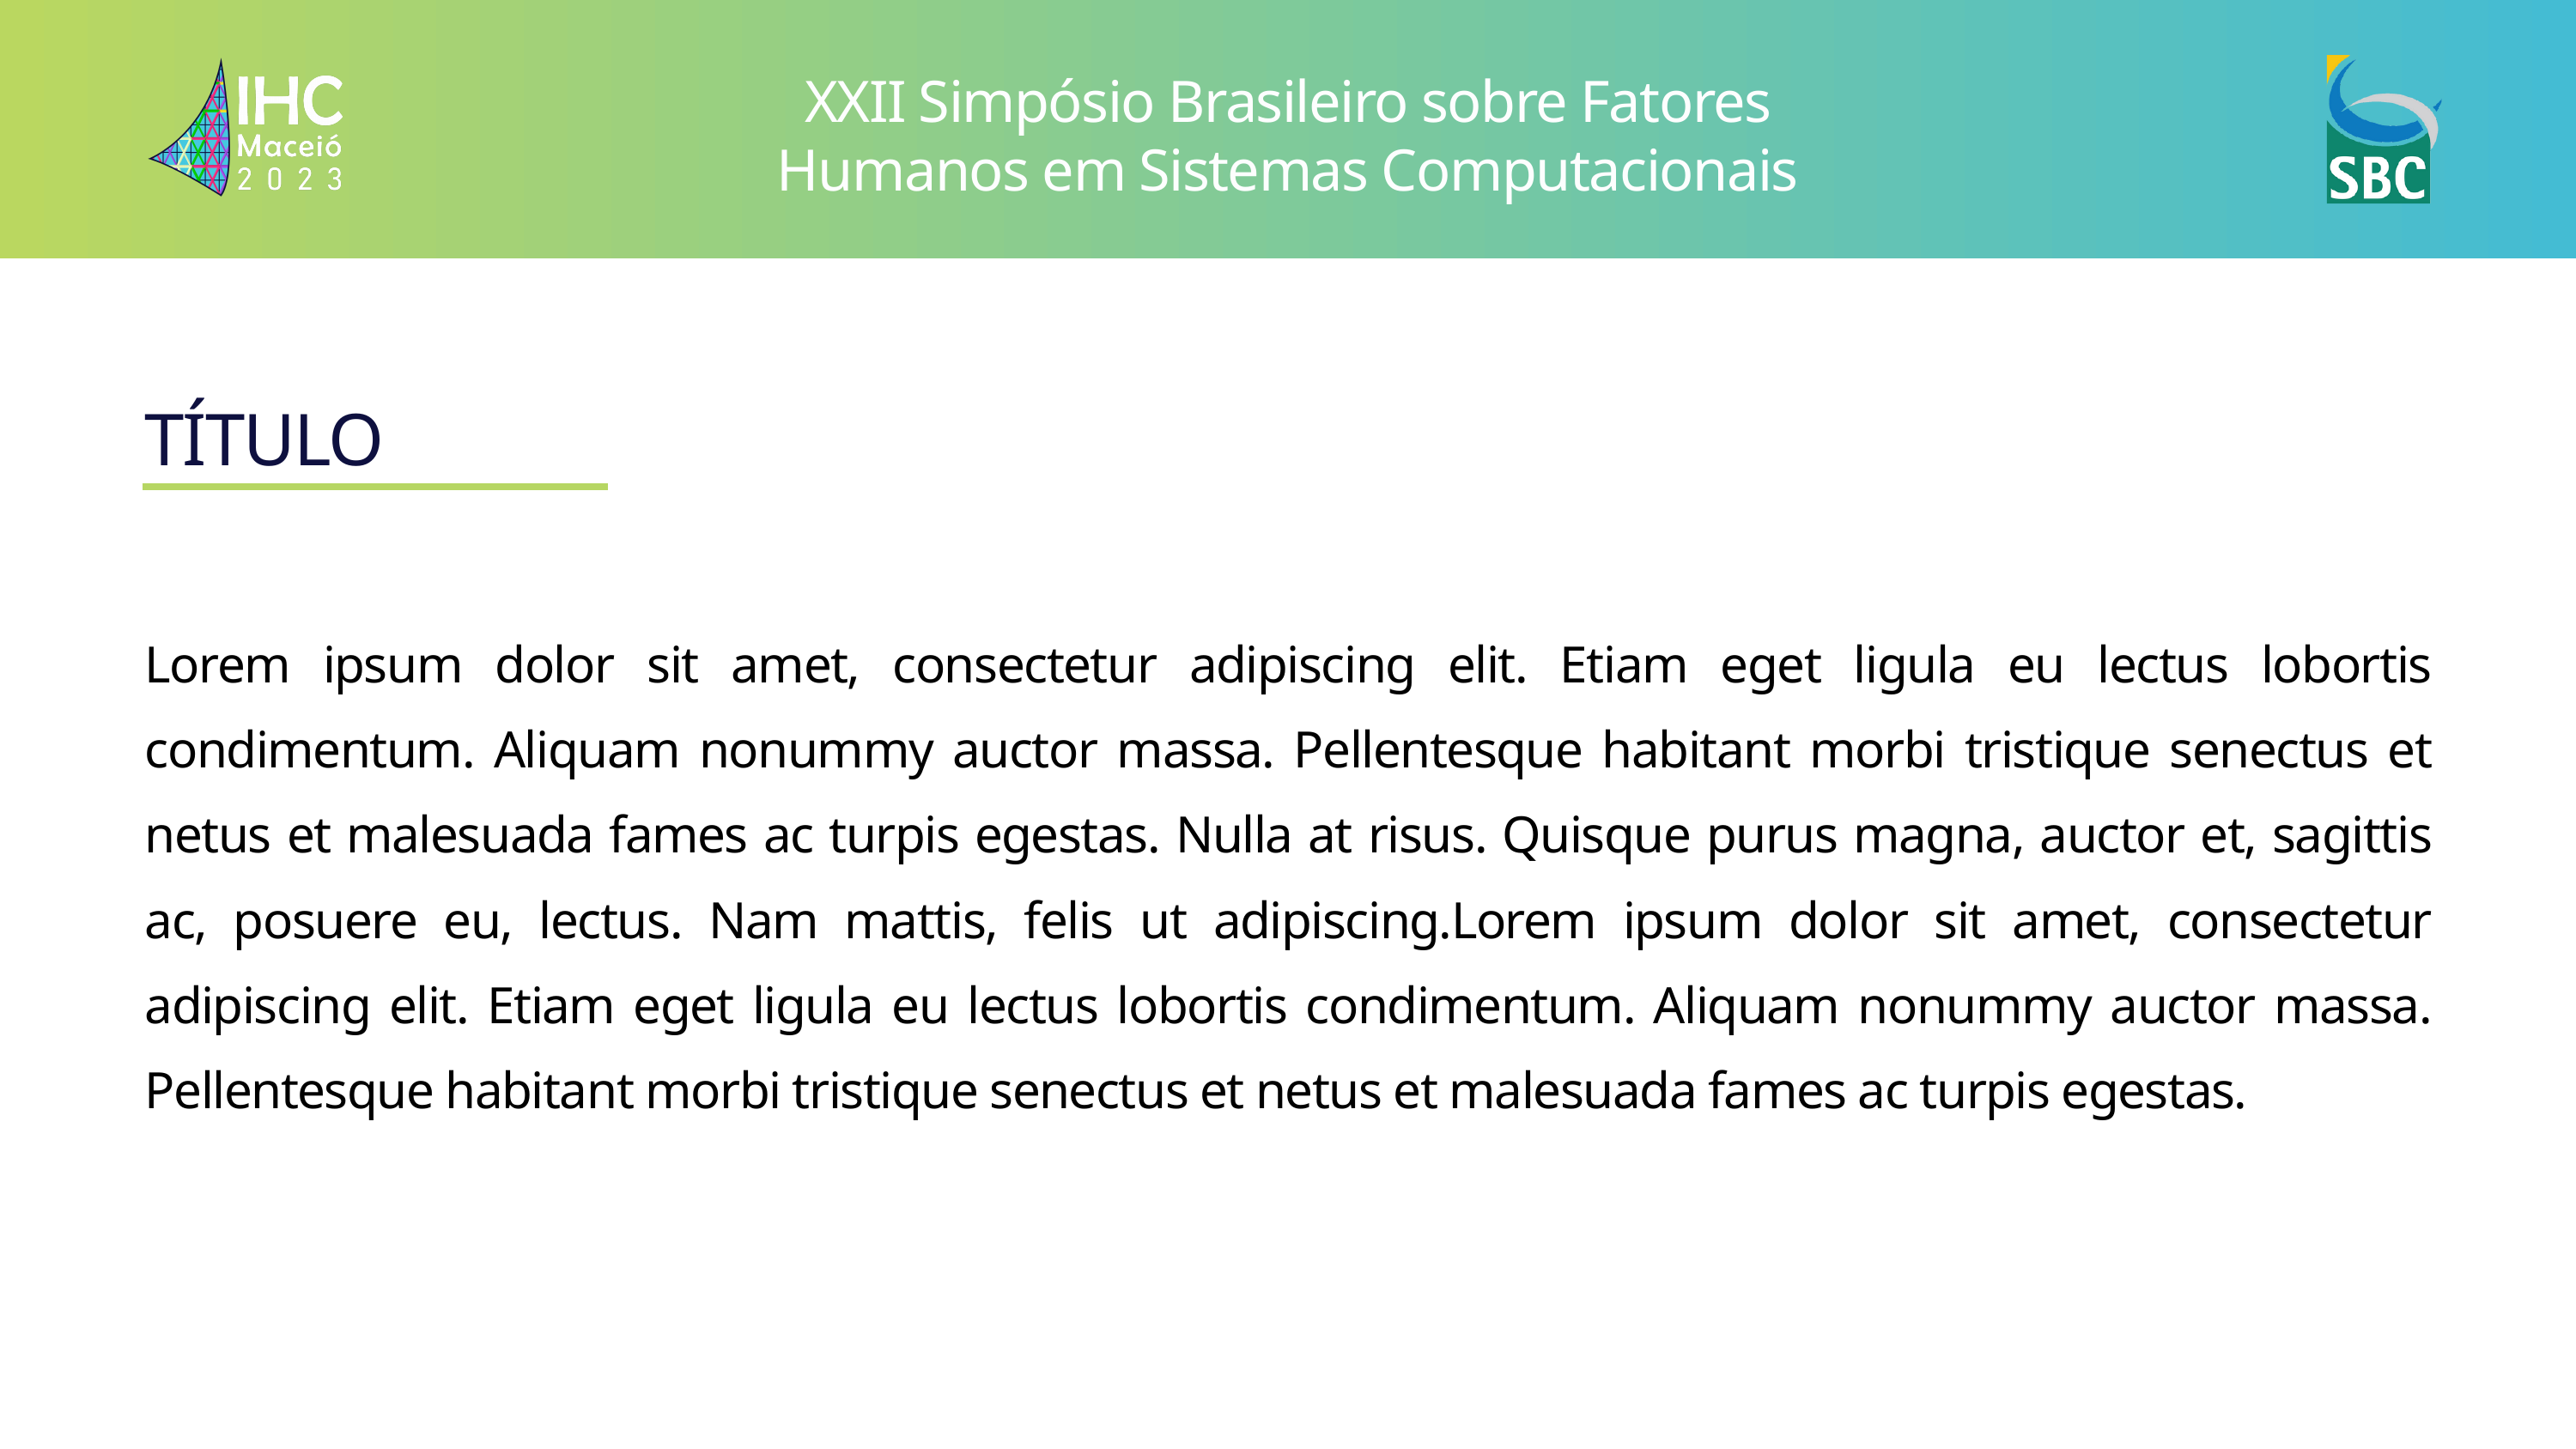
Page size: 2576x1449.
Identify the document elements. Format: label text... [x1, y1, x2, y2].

text_box TÍTULO [144, 408, 2432, 481]
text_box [0, 0, 2576, 259]
text_box Lorem ipsum dolor sit amet, consectetur adipiscing elit. Etiam eget ligula eu lectus lobortis condimentum. Aliquam nonummy auctor massa. Pellentesque habitant morbi tristique senectus et netus et malesuada fames ac turpis egestas. Nulla at risus. Quisque purus magna, auctor et, sagittis ac, posuere eu, lectus. Nam mattis, felis ut adipiscing.Lorem ipsum dolor sit amet, consectetur adipiscing elit. Etiam eget ligula eu lectus lobortis condimentum. Aliquam nonummy auctor massa. Pellentesque habitant morbi tristique senectus et netus et malesuada fames ac turpis egestas. [144, 608, 2432, 1119]
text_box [142, 482, 609, 490]
